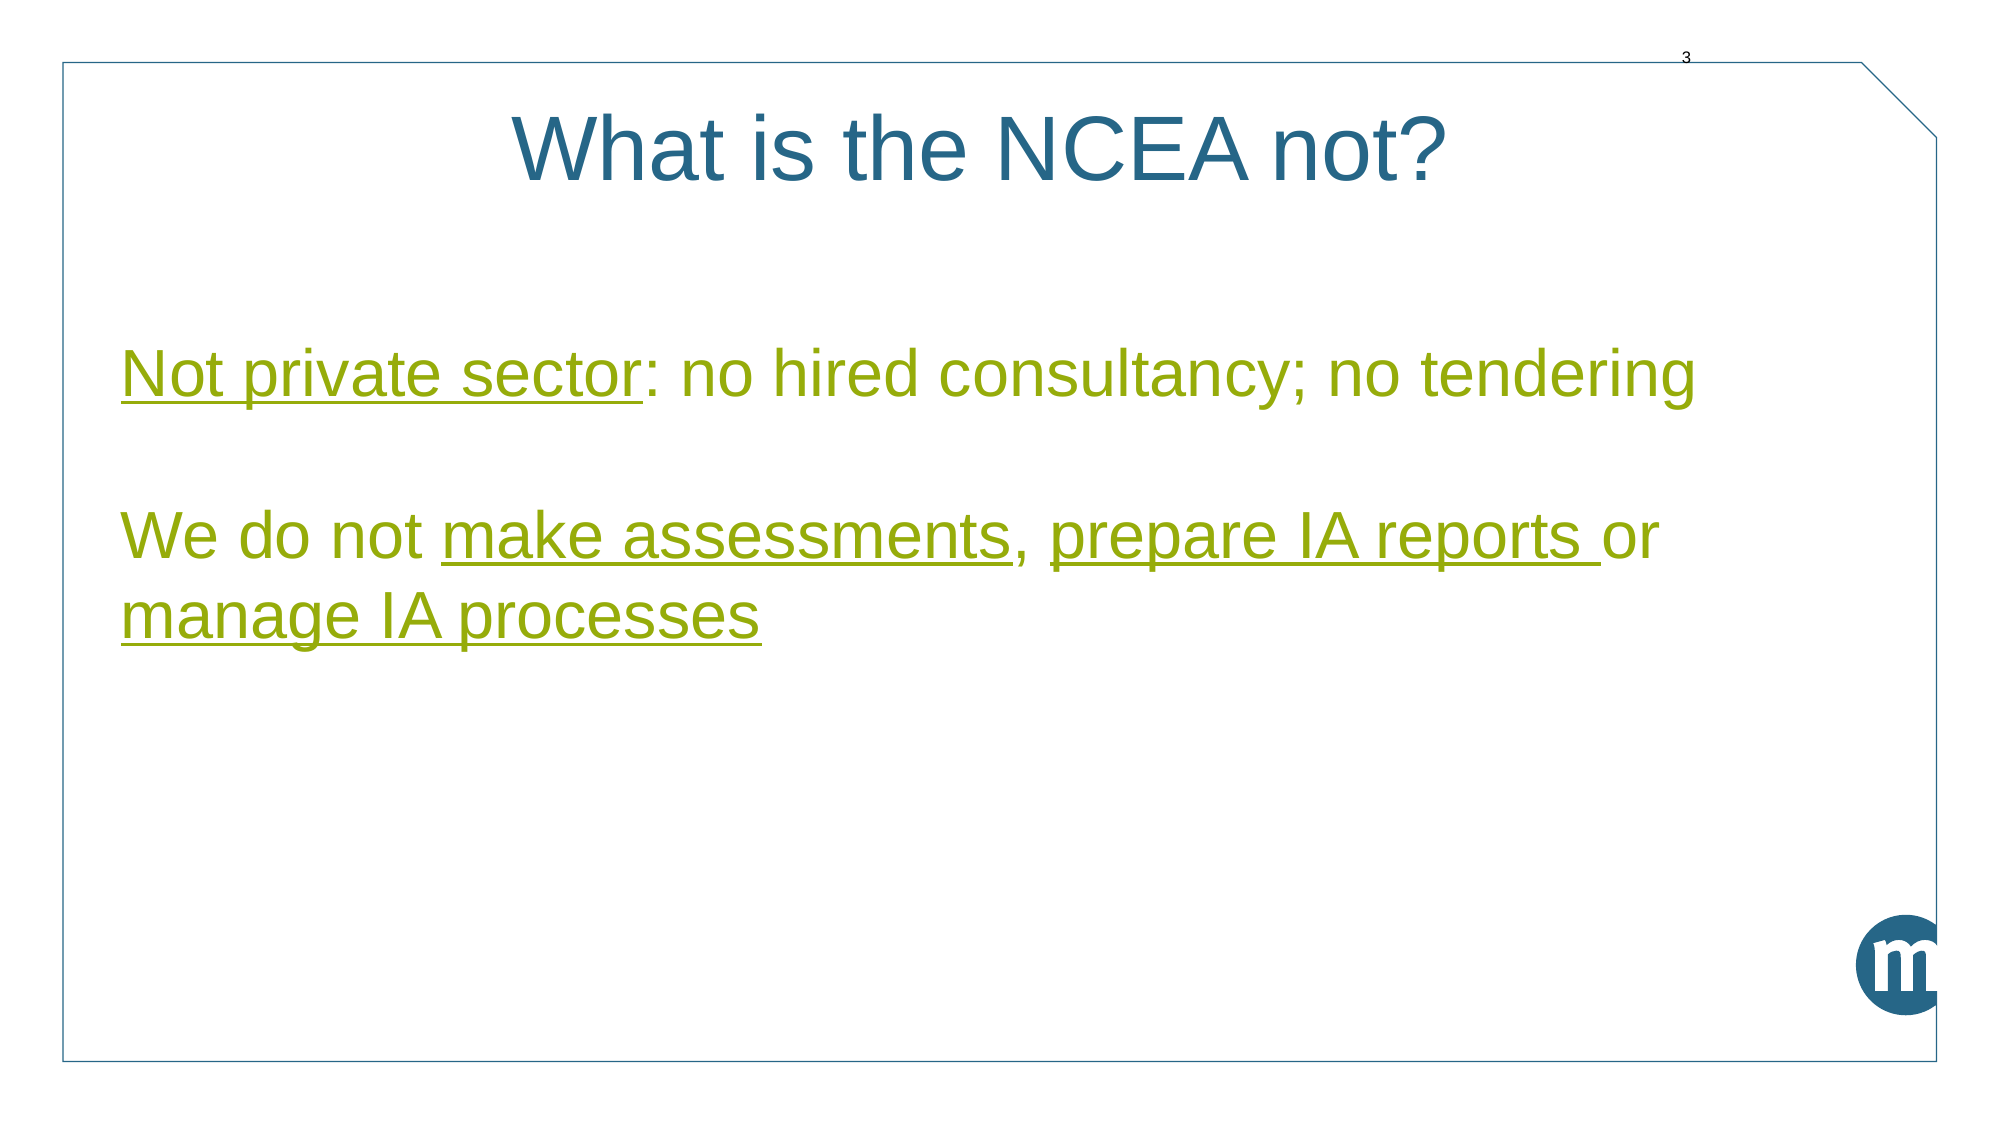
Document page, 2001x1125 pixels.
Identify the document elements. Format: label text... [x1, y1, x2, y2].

text_box 3 [1574, 39, 1706, 75]
list Not private sector: no hired consultancy; no tendering We do not make assessments, prepare IA reports or manage IA processes [120, 249, 1834, 976]
title What is the NCEA not? [124, 92, 1837, 199]
